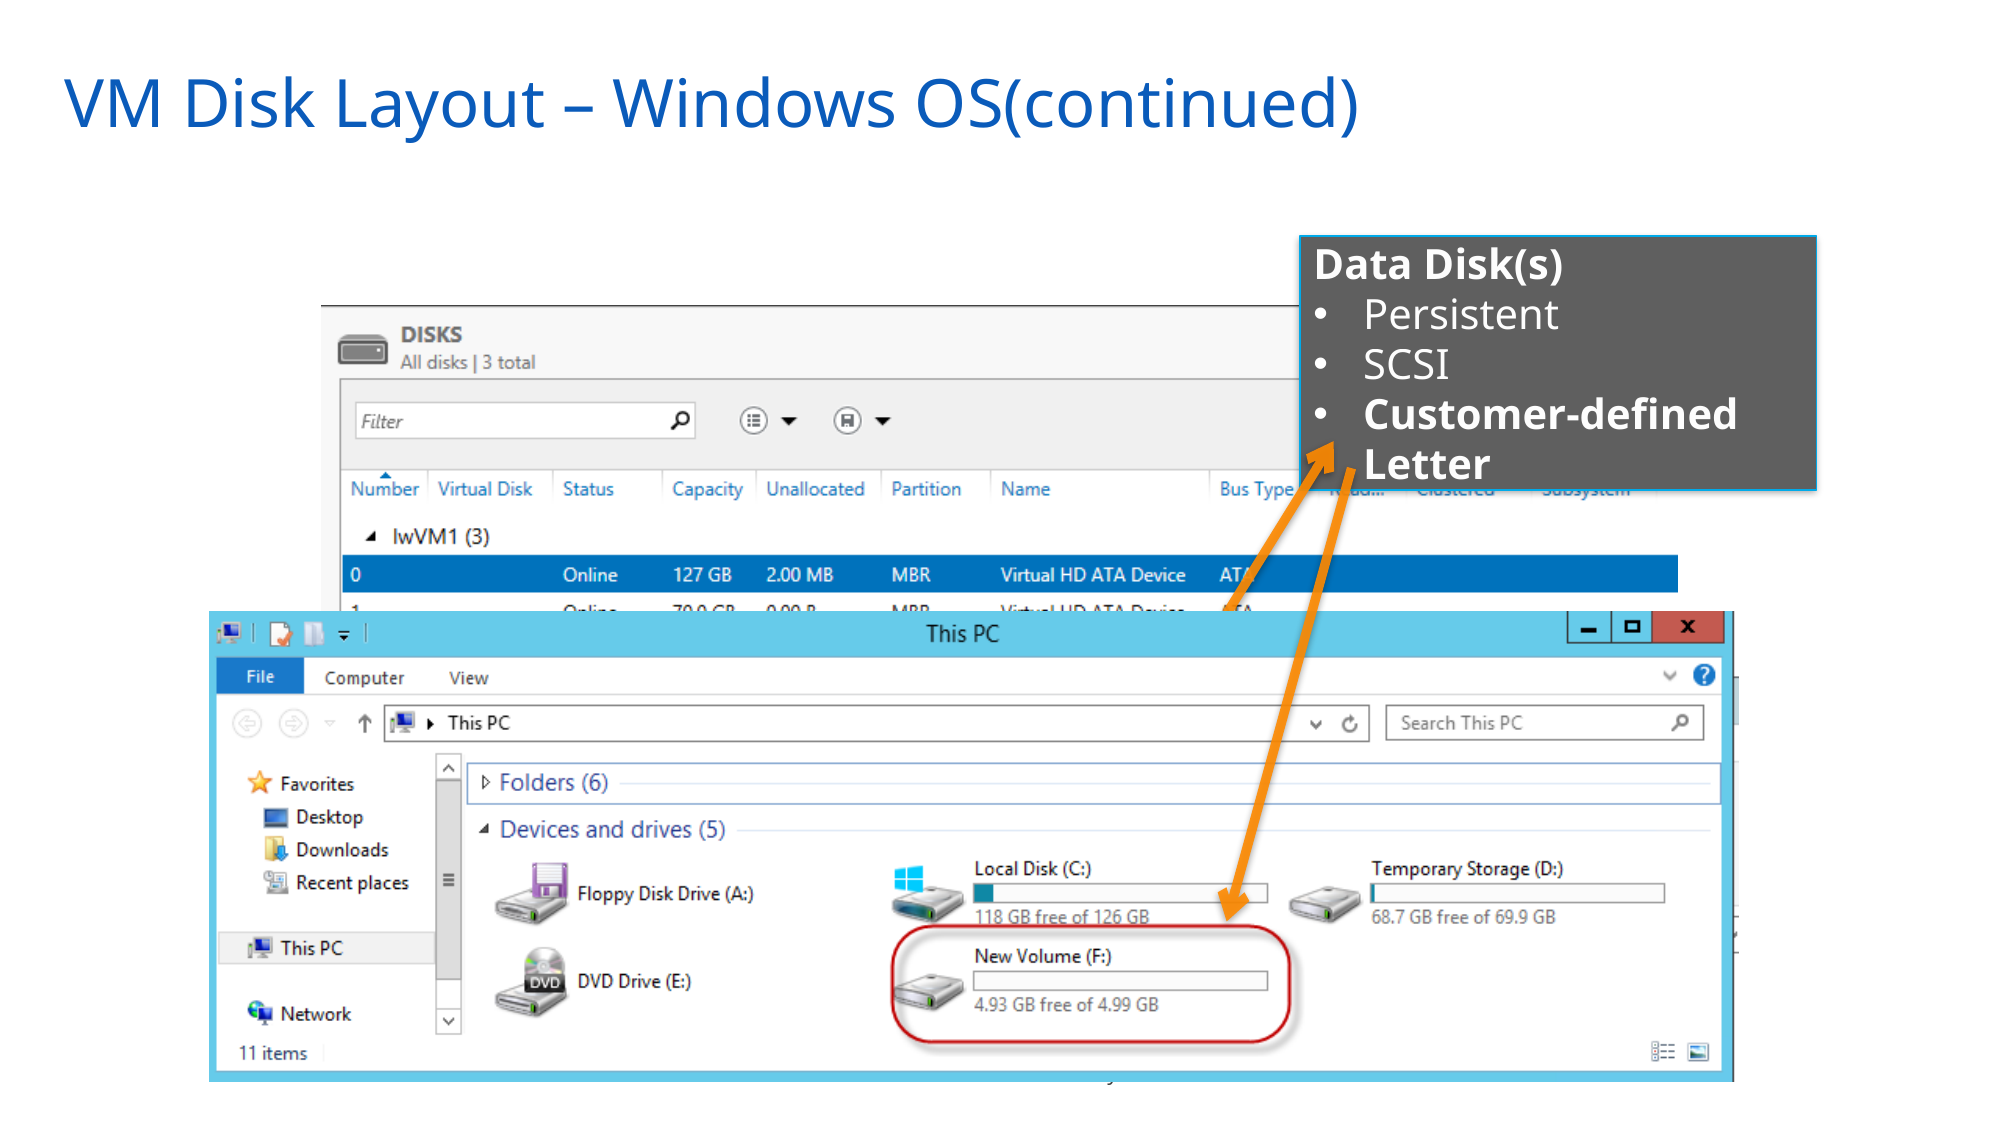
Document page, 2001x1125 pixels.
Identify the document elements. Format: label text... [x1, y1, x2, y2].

picture [209, 304, 1739, 1082]
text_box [1226, 468, 1352, 922]
picture [1302, 304, 1679, 488]
text_box Data Disk(s) Persistent SCSI Customer-defined Letter [1299, 236, 1817, 490]
title VM Disk Layout – Windows OS(continued) [49, 49, 1899, 162]
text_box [1211, 440, 1334, 611]
